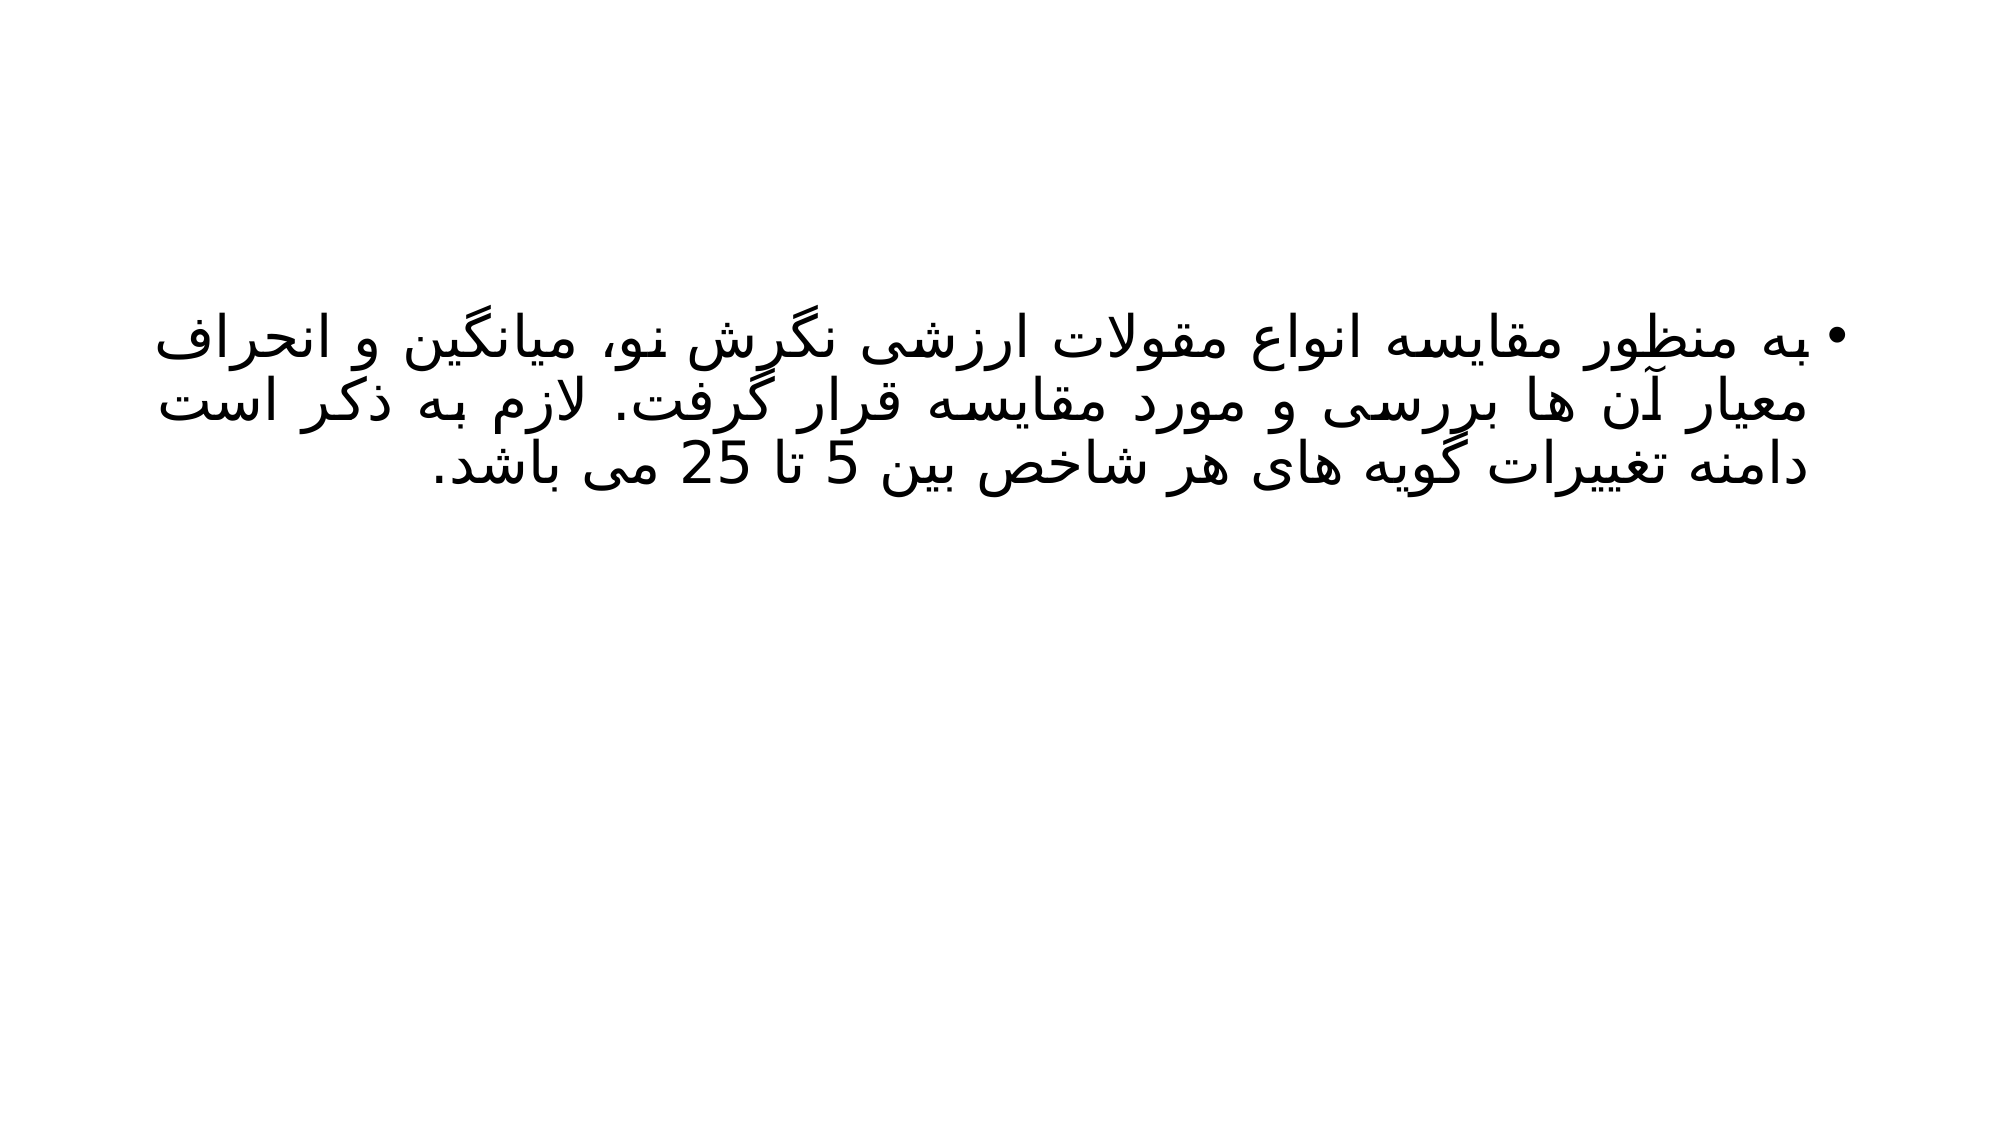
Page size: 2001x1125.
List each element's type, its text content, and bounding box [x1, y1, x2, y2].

list به منظور مقایسه انواع مقولات ارزشی نگرش نو، میانگین و انحراف معیار آن ها بررسی و مورد مقایسه قرار گرفت. لازم به ذکر است دامنه تغییرات گویه های هر شاخص بین 5 تا 25 می باشد. [137, 299, 1863, 1014]
